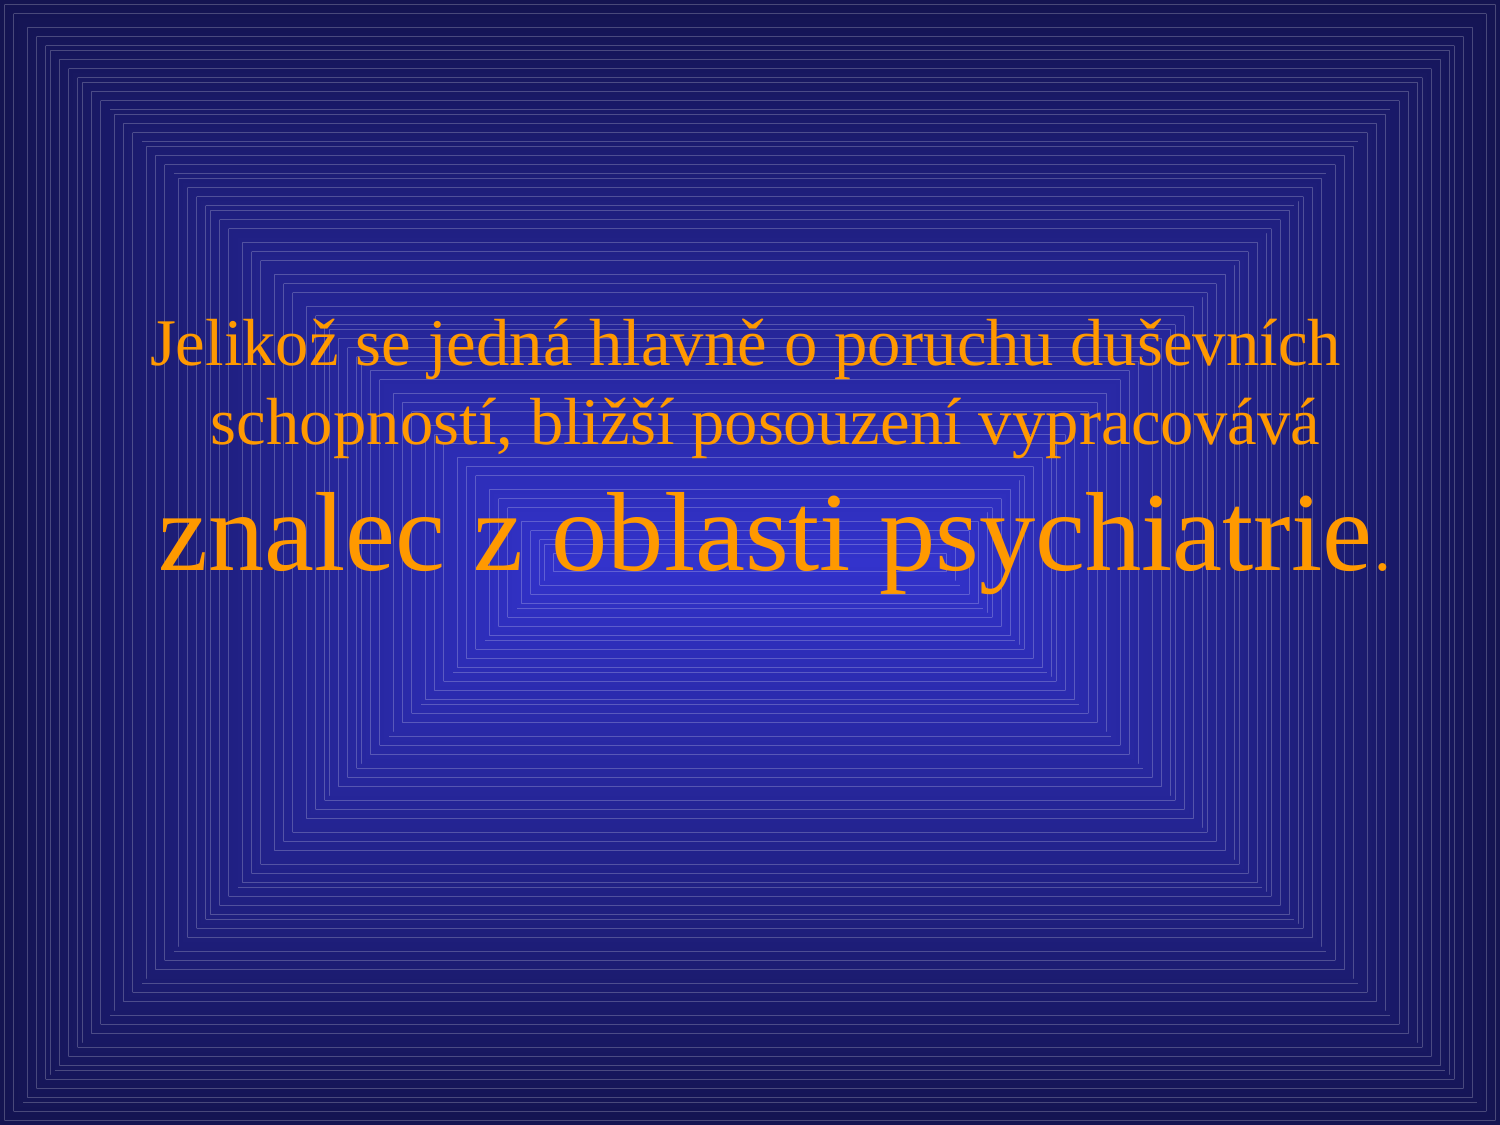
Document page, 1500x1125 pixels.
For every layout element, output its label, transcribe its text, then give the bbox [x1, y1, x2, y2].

list Jelikož se jedná hlavně o poruchu duševních schopností, bližší posouzení vypracovává znalec z oblasti psychiatrie. [53, 290, 1441, 718]
